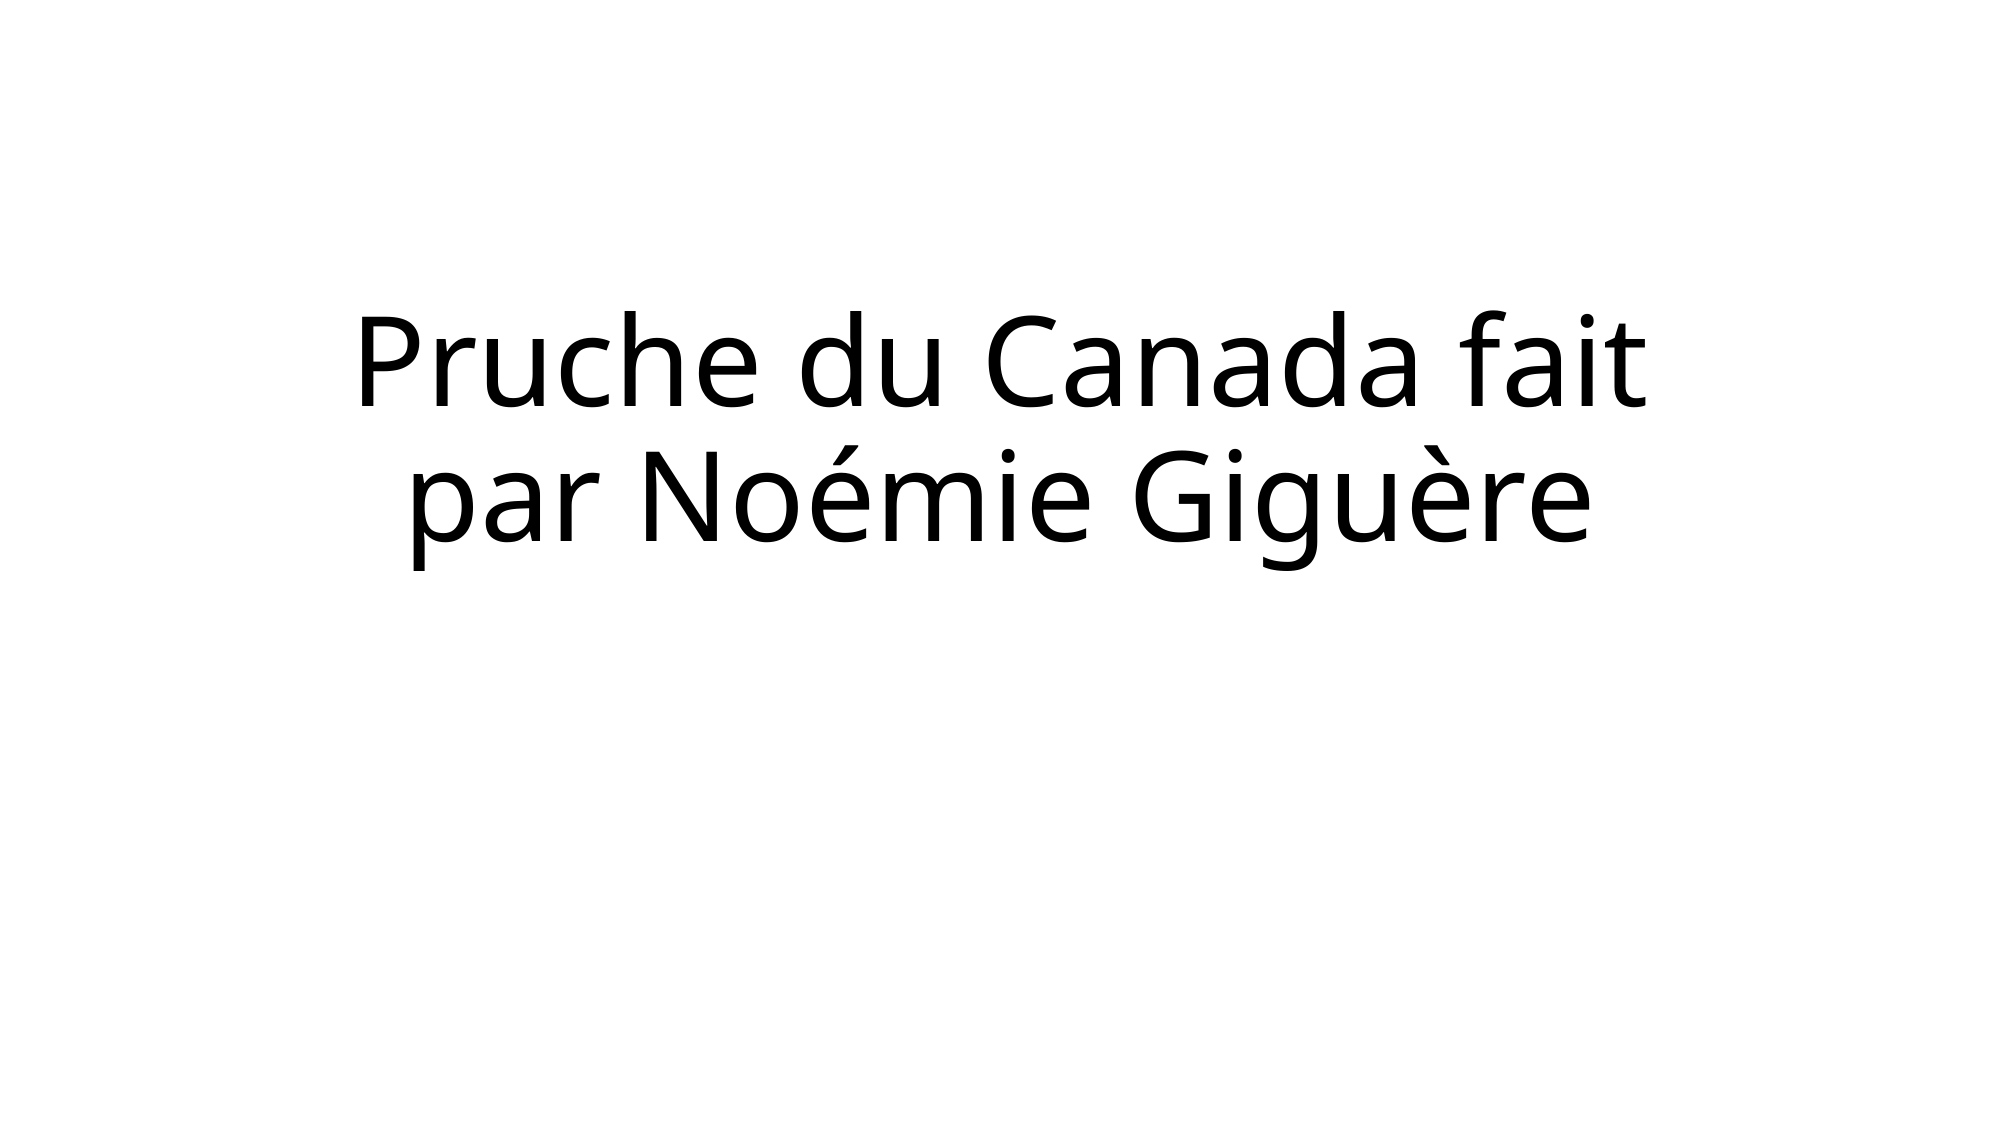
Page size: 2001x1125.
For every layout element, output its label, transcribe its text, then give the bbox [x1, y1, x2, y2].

title Pruche du Canada fait par Noémie Giguère [249, 184, 1750, 576]
